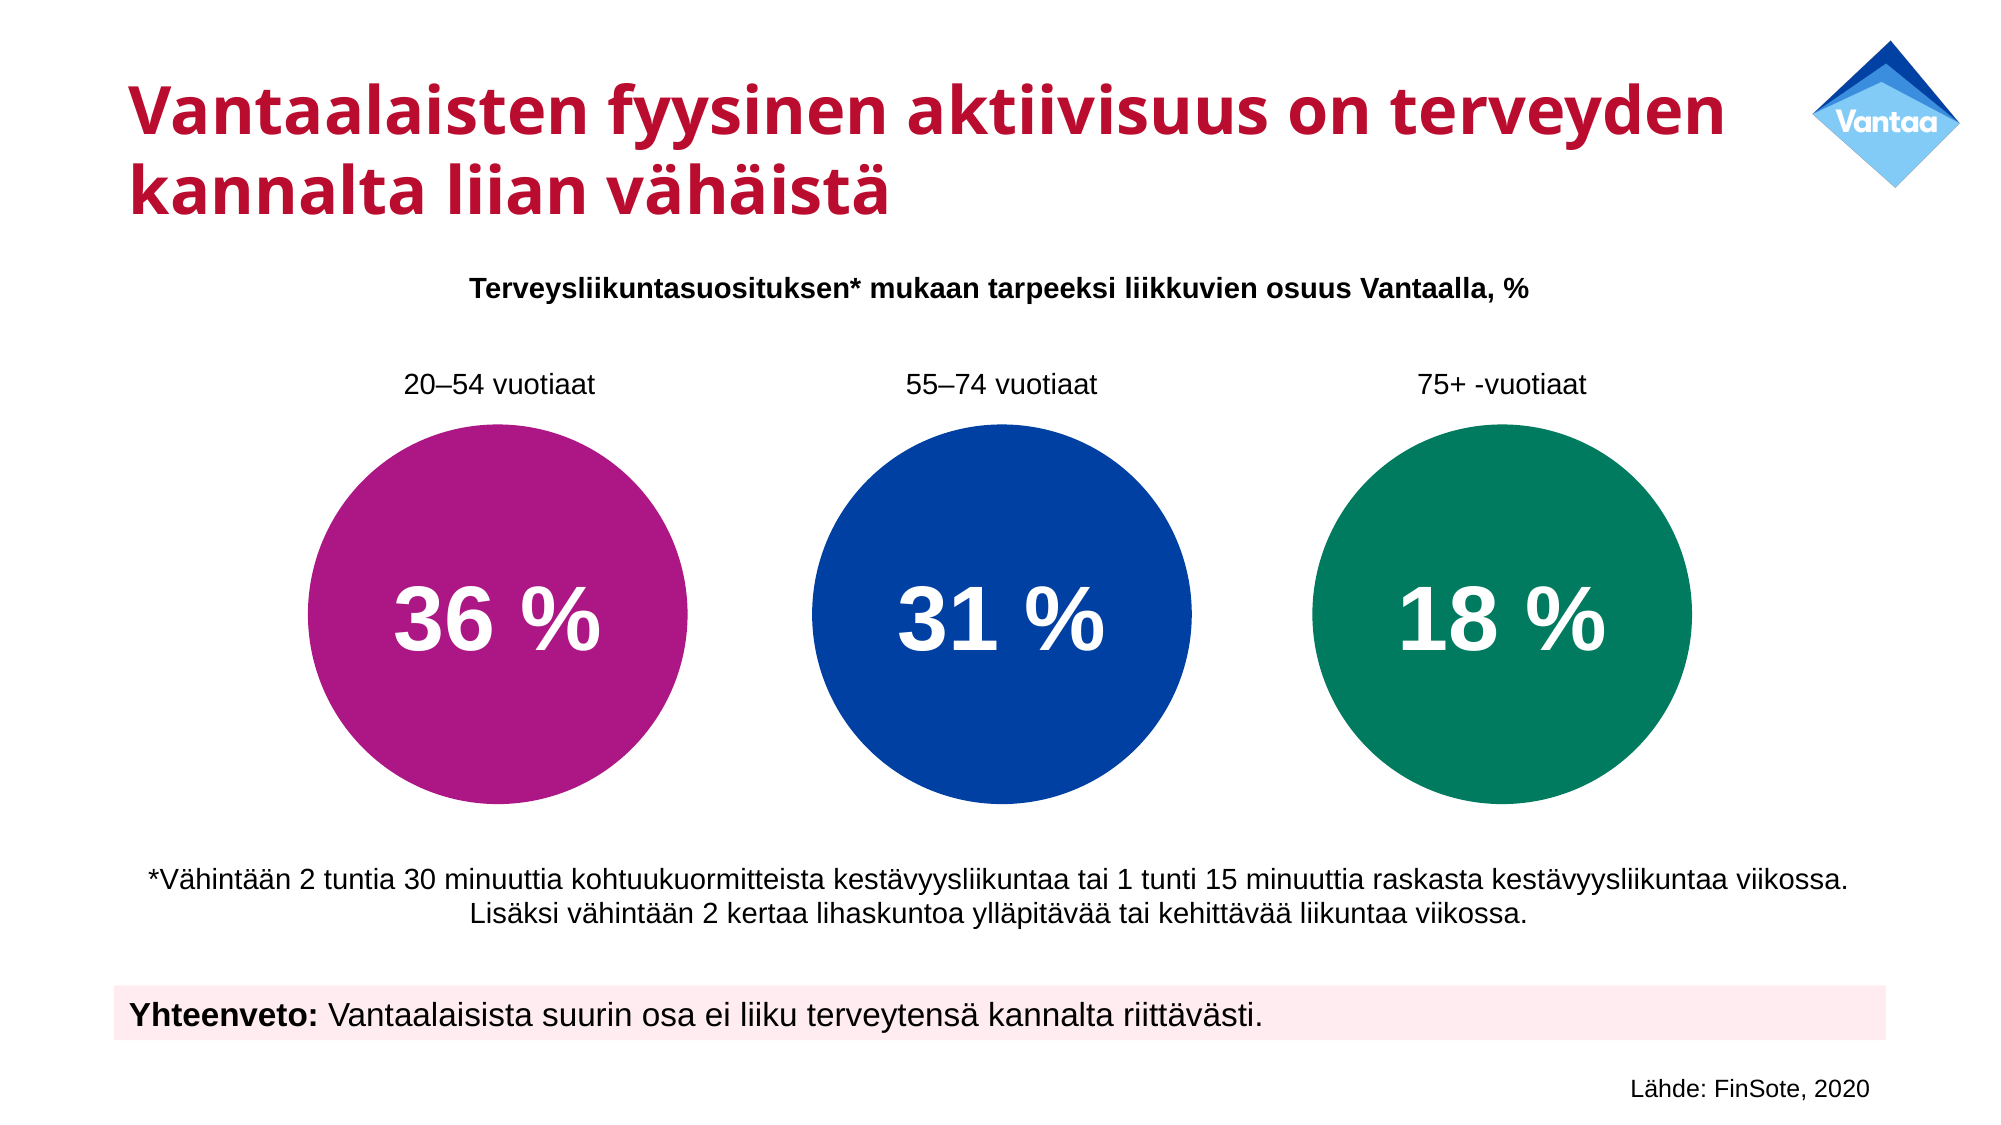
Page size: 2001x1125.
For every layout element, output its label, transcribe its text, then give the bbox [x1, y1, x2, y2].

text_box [113, 262, 1886, 939]
text_box Lähde: FinSote, 2020 [1539, 1064, 1886, 1110]
text_box Yhteenveto: Vantaalaisista suurin osa ei liiku terveytensä kannalta riittävästi. [113, 985, 1886, 1041]
title Vantaalaisten fyysinen aktiivisuus on terveyden kannalta liian vähäistä [114, 60, 1768, 232]
